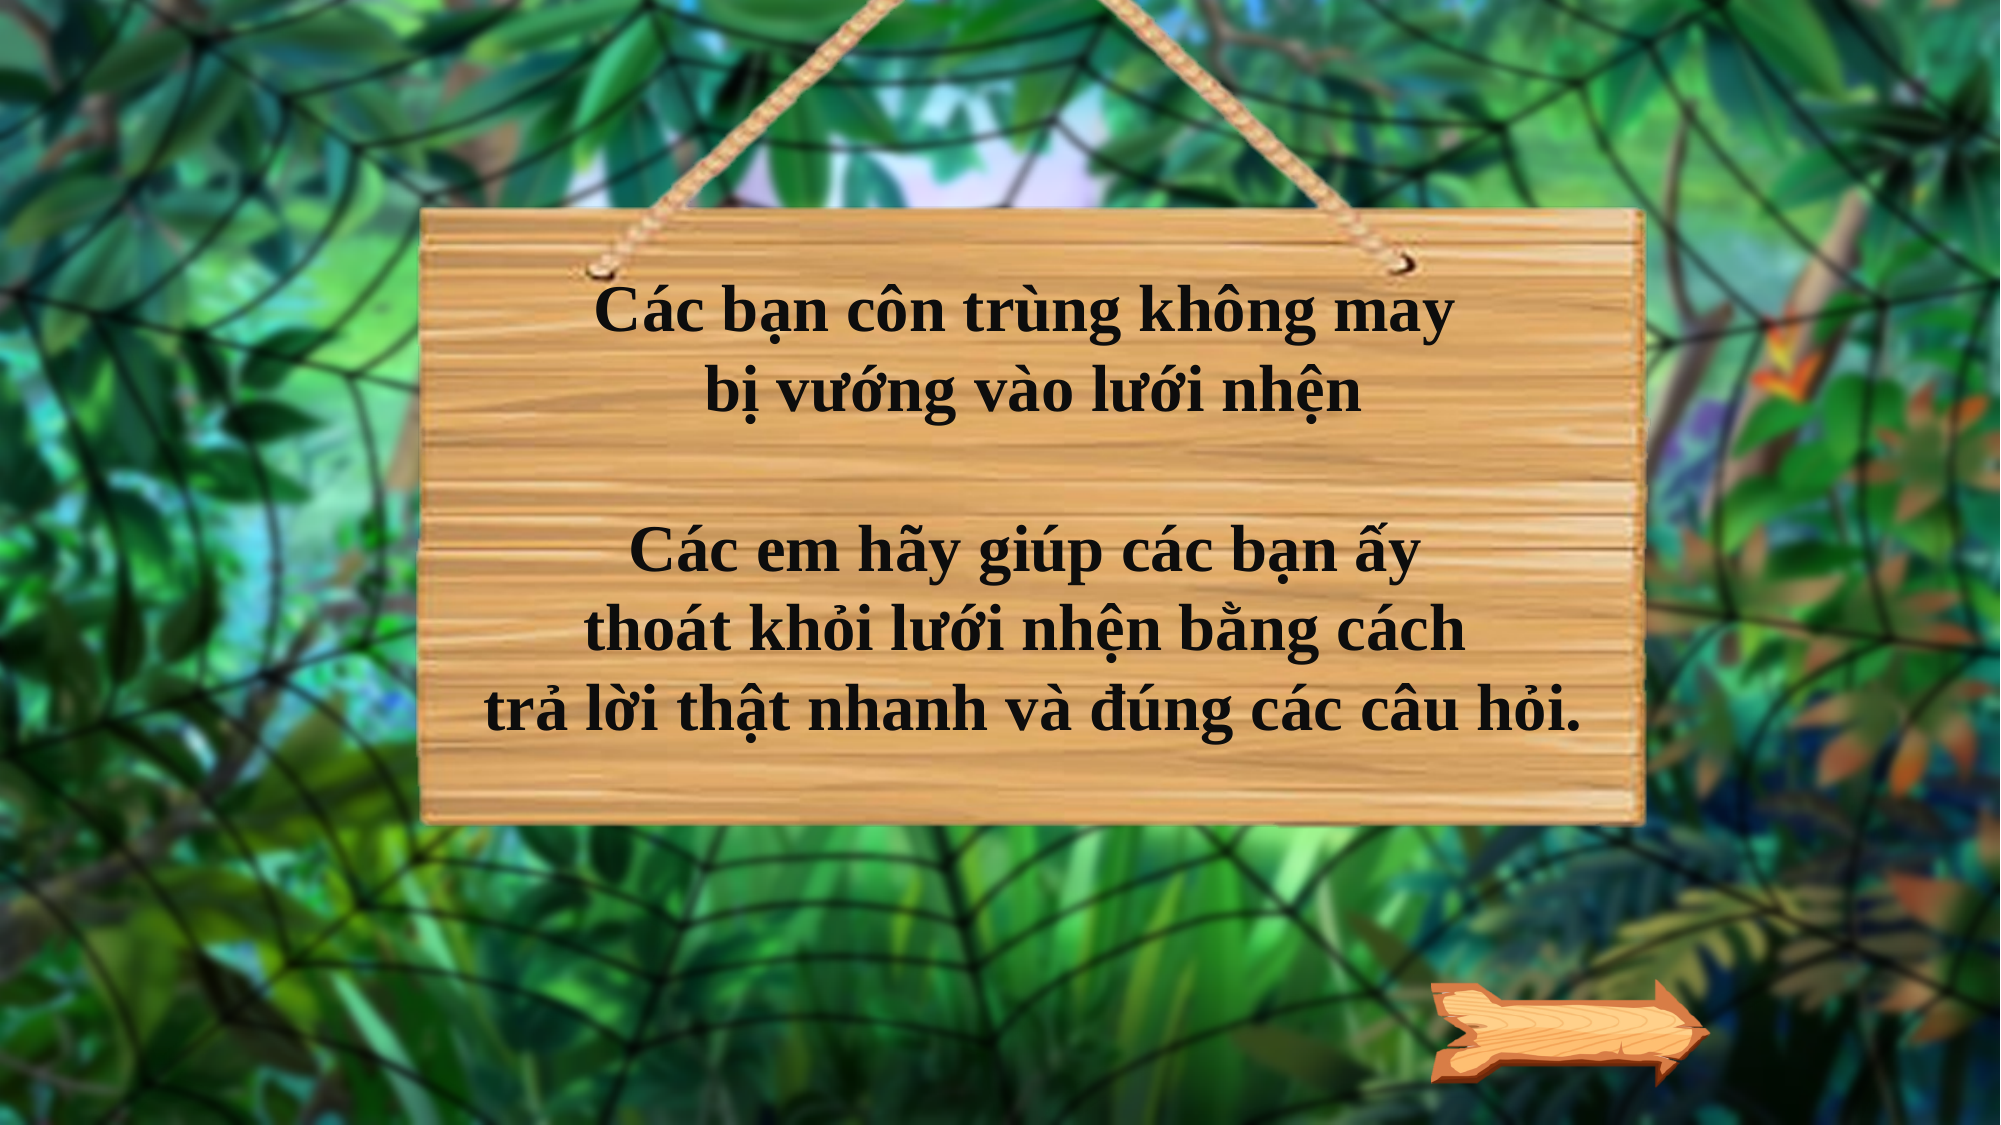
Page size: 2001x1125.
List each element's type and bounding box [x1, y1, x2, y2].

text_box [0, 0, 2000, 1125]
picture [1431, 968, 1712, 1088]
picture [376, 0, 1674, 889]
